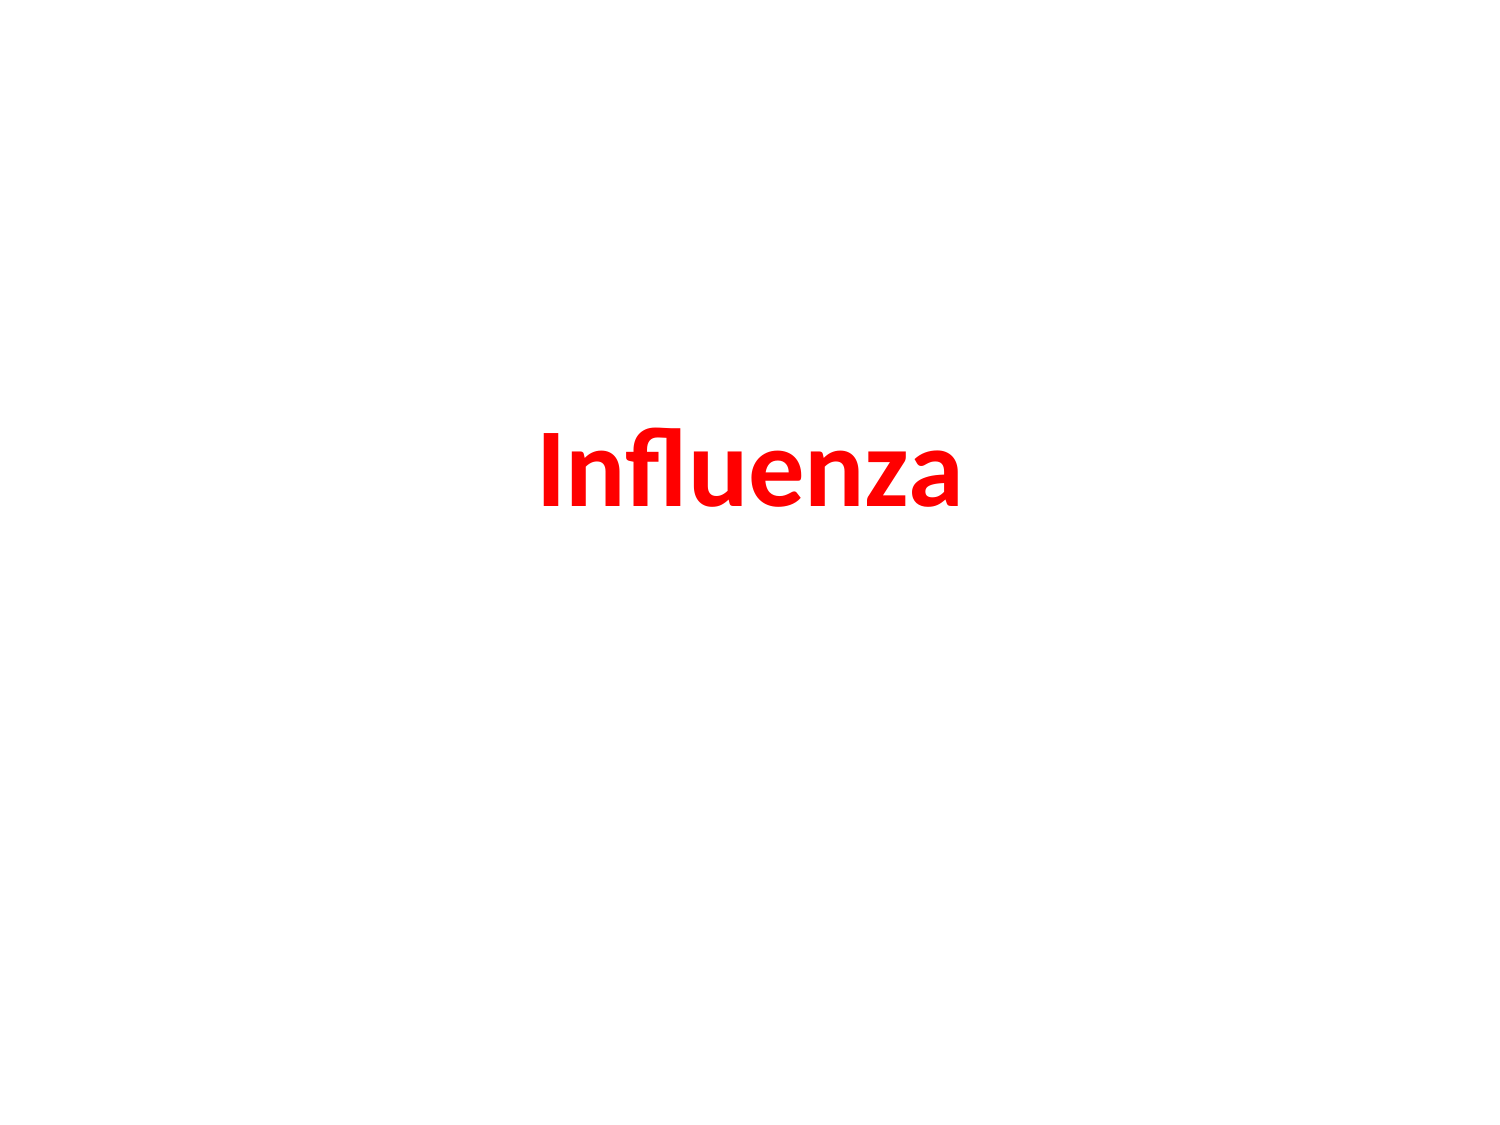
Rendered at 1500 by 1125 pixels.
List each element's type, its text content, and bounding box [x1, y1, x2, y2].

text_box Influenza [520, 386, 980, 536]
